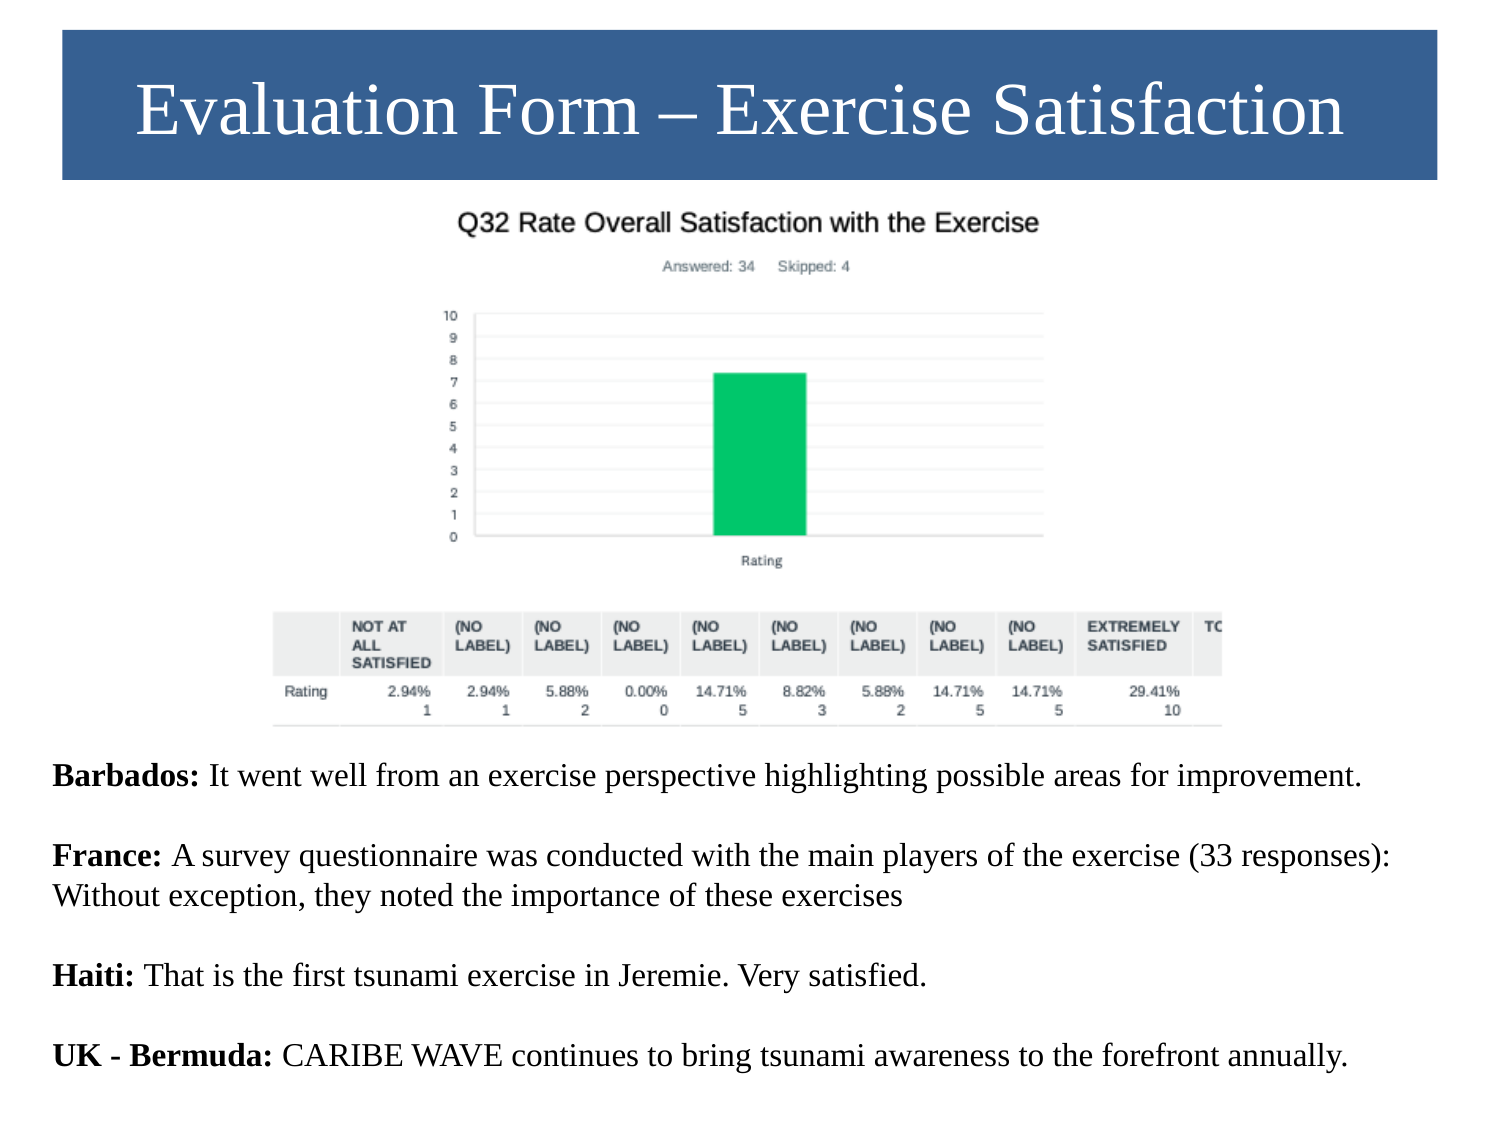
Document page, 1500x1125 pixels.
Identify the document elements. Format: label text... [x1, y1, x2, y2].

title Evaluation Form – Exercise Satisfaction [62, 29, 1438, 180]
picture [262, 196, 1238, 730]
text_box Barbados: It went well from an exercise perspective highlighting possible areas for improvement. France: A survey questionnaire was conducted with the main players of the exercise (33 responses): Without exception, they noted the importance of these exercises Haiti: That is the first tsunami exercise in Jeremie. Very satisfied. UK - Bermuda: CARIBE WAVE continues to bring tsunami awareness to the forefront annually. [37, 746, 1413, 1121]
